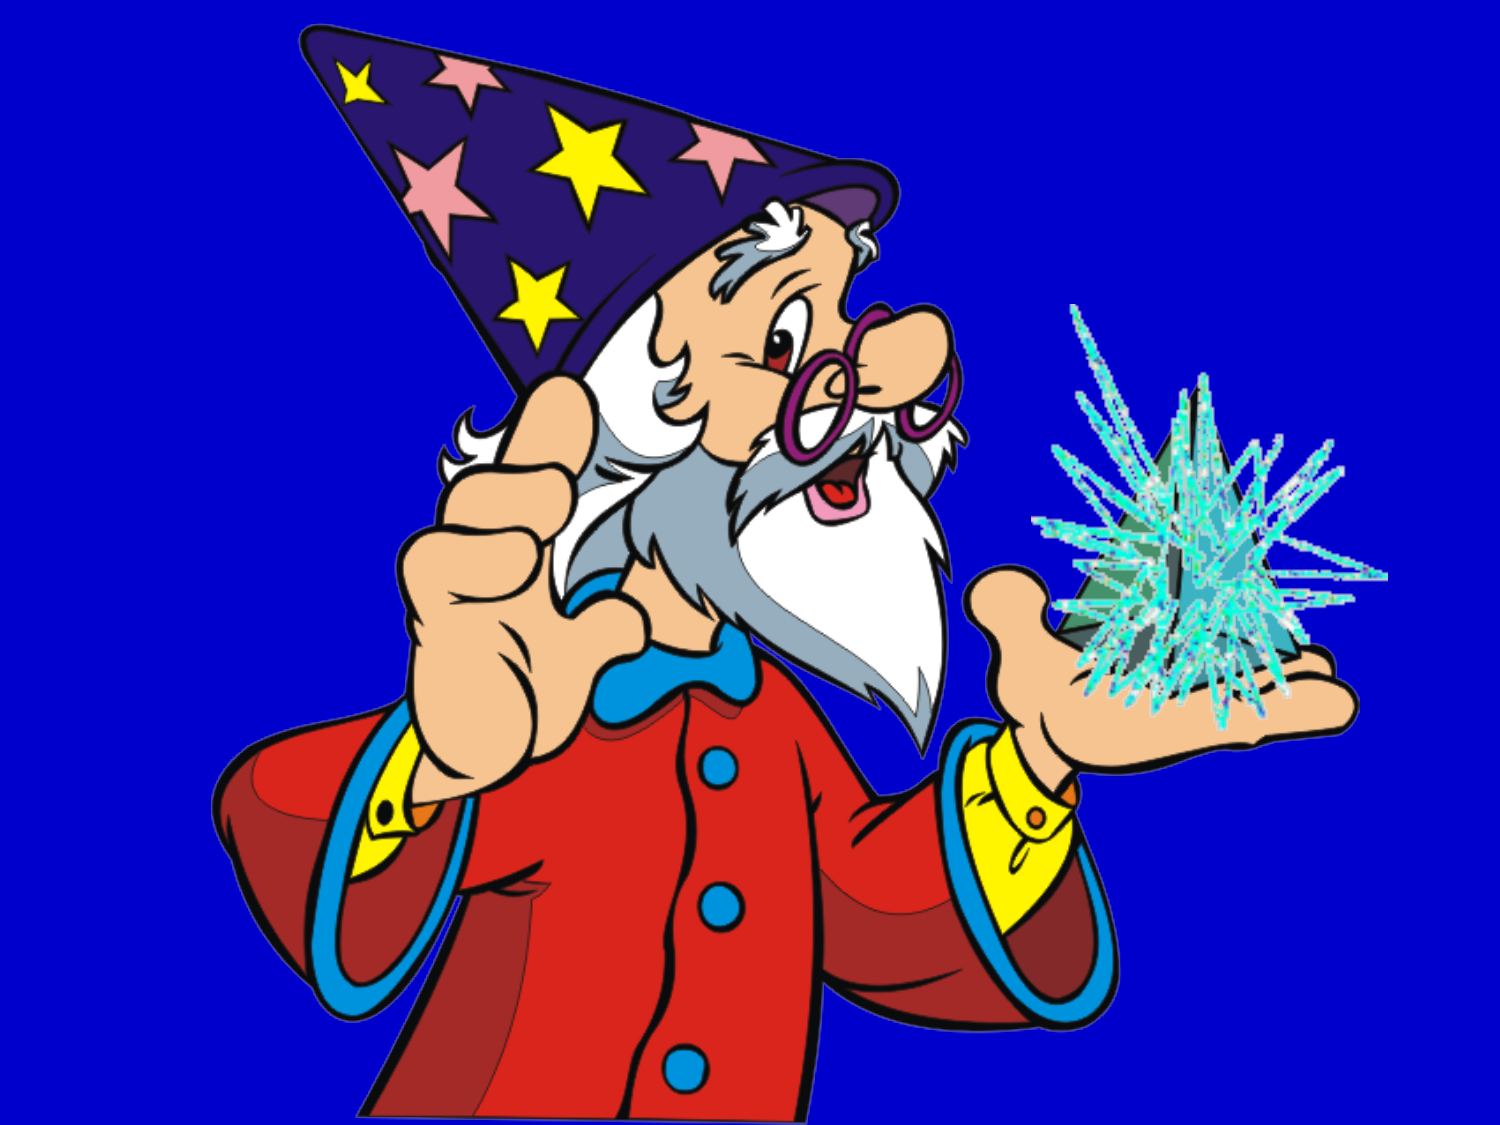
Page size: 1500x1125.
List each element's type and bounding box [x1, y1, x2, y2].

picture [210, 23, 1389, 1125]
